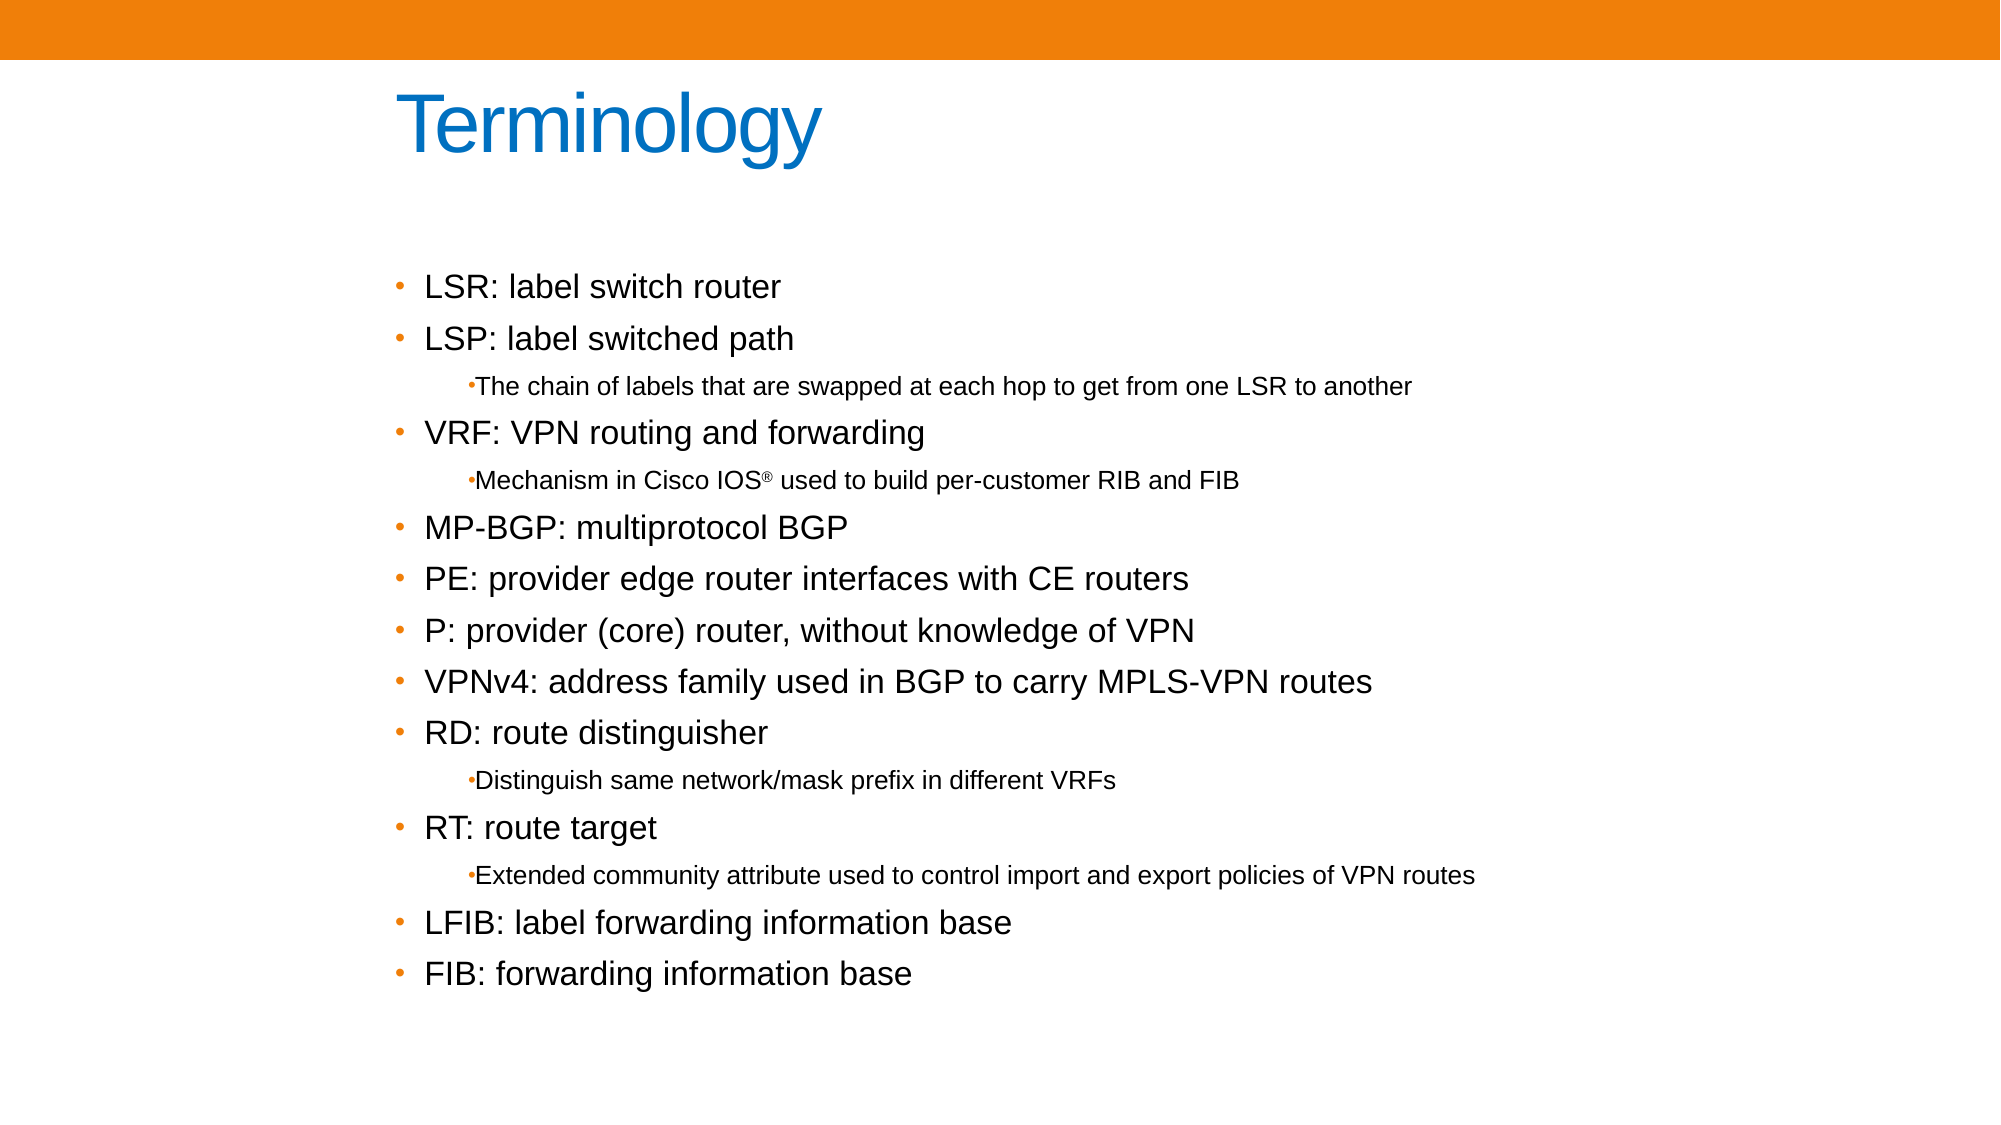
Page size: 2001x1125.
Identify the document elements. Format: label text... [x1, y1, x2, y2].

title Terminology [380, 50, 1600, 188]
list LSR: label switch router LSP: label switched path The chain of labels that are swapped at each hop to get from one LSR to another VRF: VPN routing and forwarding Mechanism in Cisco IOS® used to build per-customer RIB and FIB MP-BGP: multiprotocol BGP PE: provider edge router interfaces with CE routers P: provider (core) router, without knowledge of VPN VPNv4: address family used in BGP to carry MPLS-VPN routes RD: route distinguisher Distinguish same network/mask prefix in different VRFs RT: route target Extended community attribute used to control import and export policies of VPN routes LFIB: label forwarding information base FIB: forwarding information base [380, 262, 1600, 1005]
